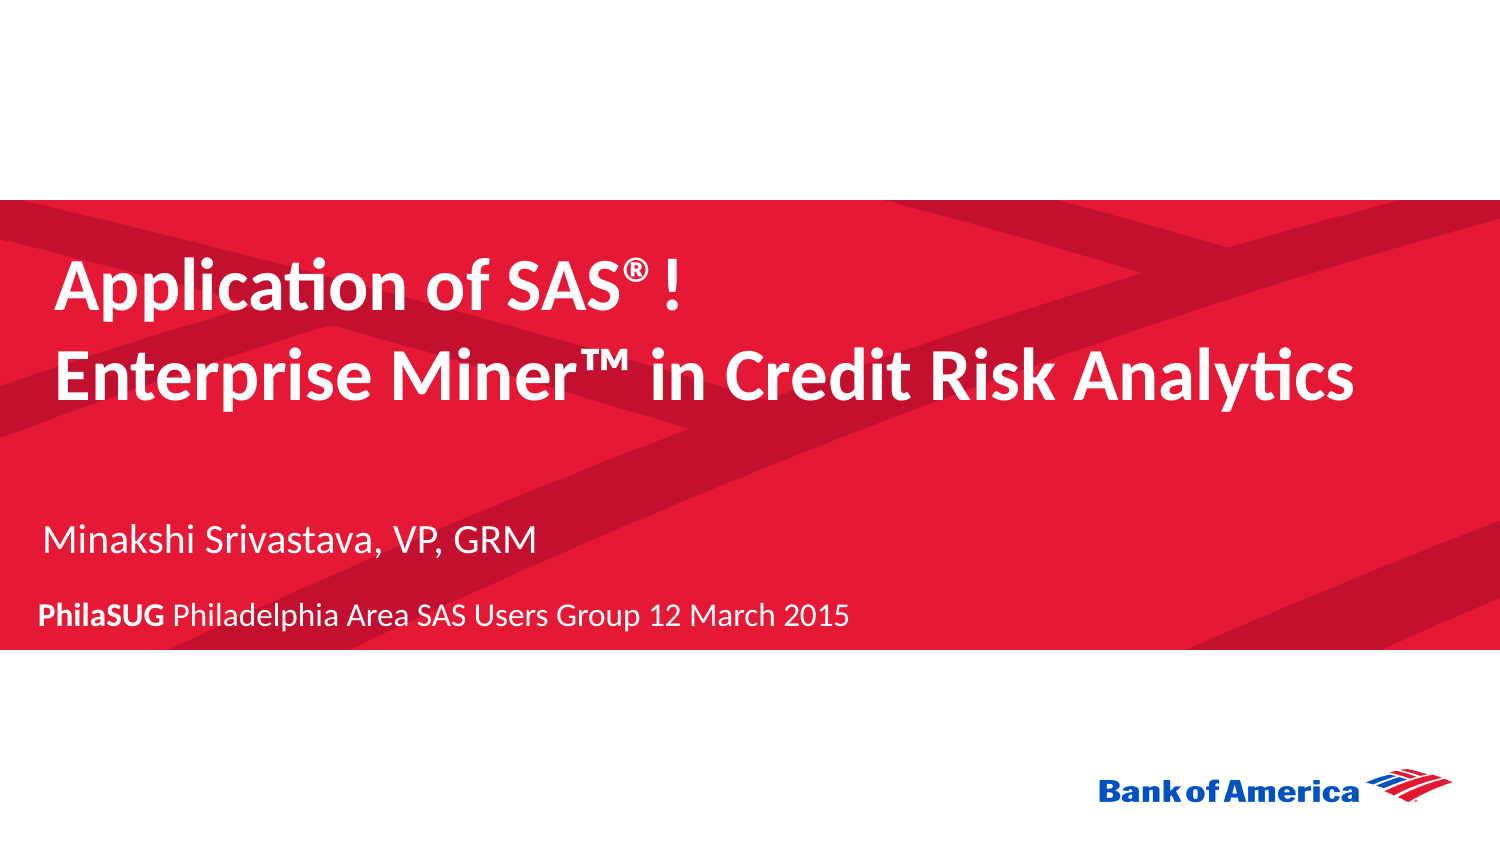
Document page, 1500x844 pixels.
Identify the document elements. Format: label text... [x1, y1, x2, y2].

picture [1096, 766, 1456, 805]
title Application of SAS®! Enterprise Miner™ in Credit Risk Analytics [54, 235, 1500, 497]
list PhilaSUG Philadelphia Area SAS Users Group 12 March 2015 [37, 586, 943, 648]
subtitle Minakshi Srivastava, VP, GRM [41, 511, 1134, 585]
